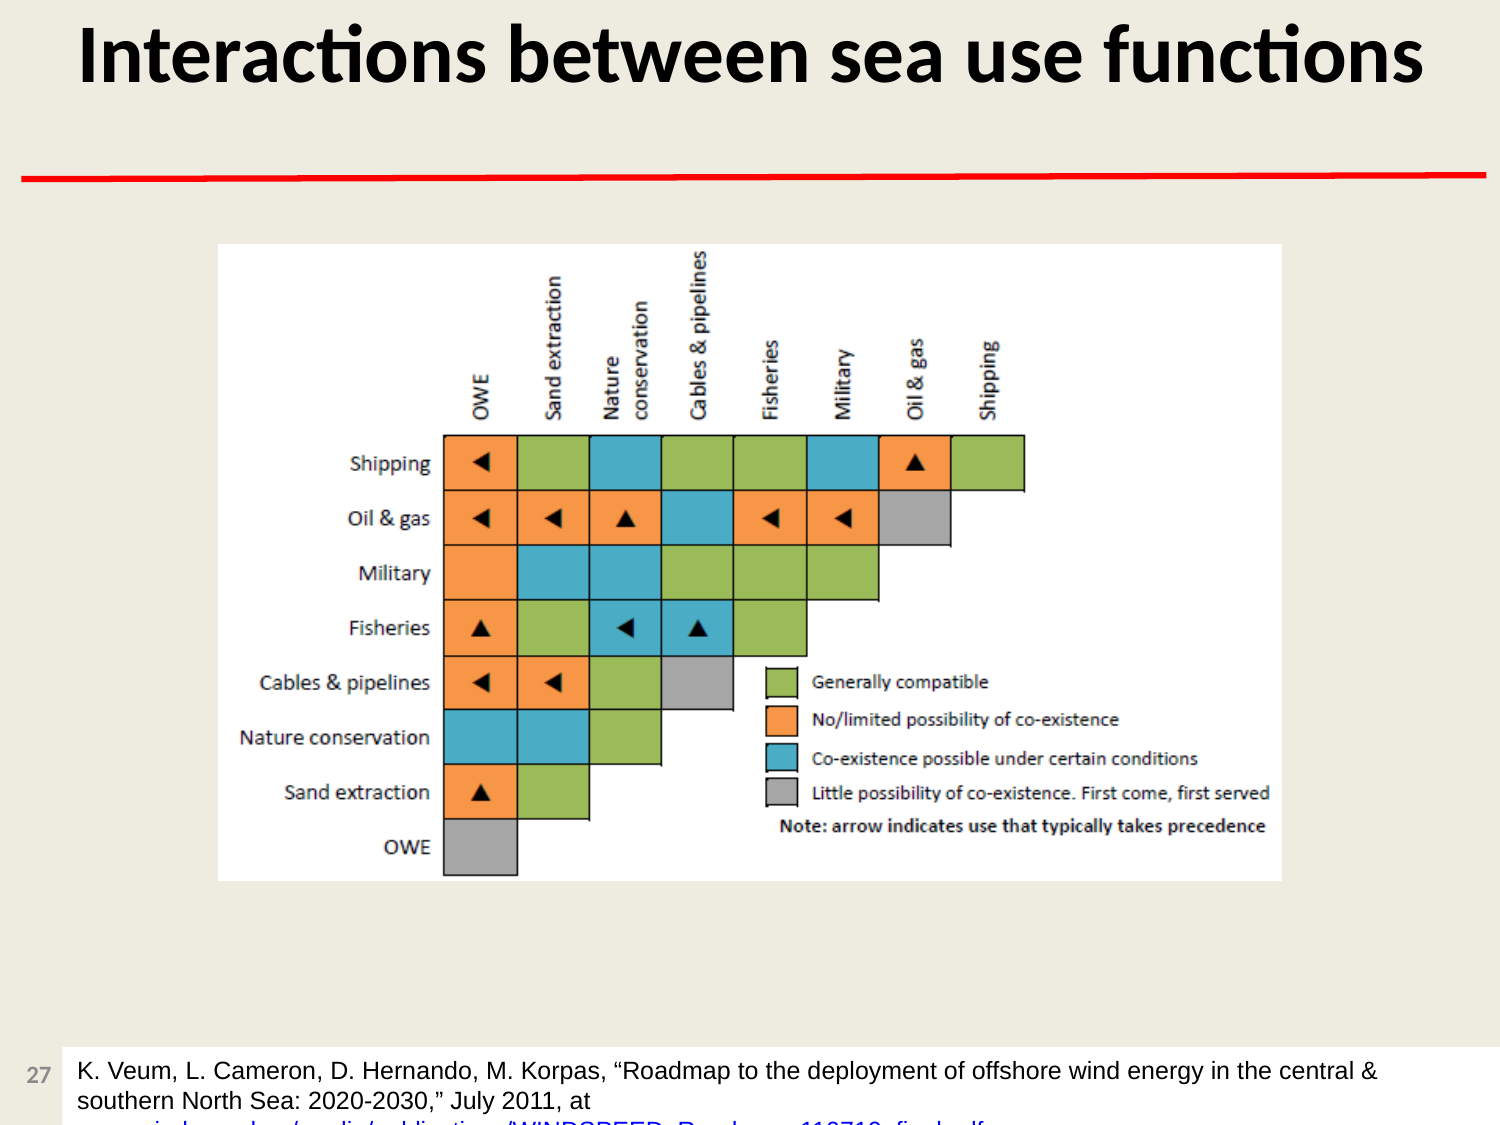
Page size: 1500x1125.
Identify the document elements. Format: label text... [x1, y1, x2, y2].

text_box Interactions between sea use functions [50, 0, 1453, 107]
text_box K. Veum, L. Cameron, D. Hernando, M. Korpas, “Roadmap to the deployment of offshore wind energy in the central & southern North Sea: 2020-2030,” July 2011, at www.windspeed.eu/media/publications/WINDSPEED_Roadmap_110719_final.pdf. [62, 1047, 1500, 1125]
picture [218, 244, 1282, 881]
slide_number 27 [0, 1046, 67, 1101]
